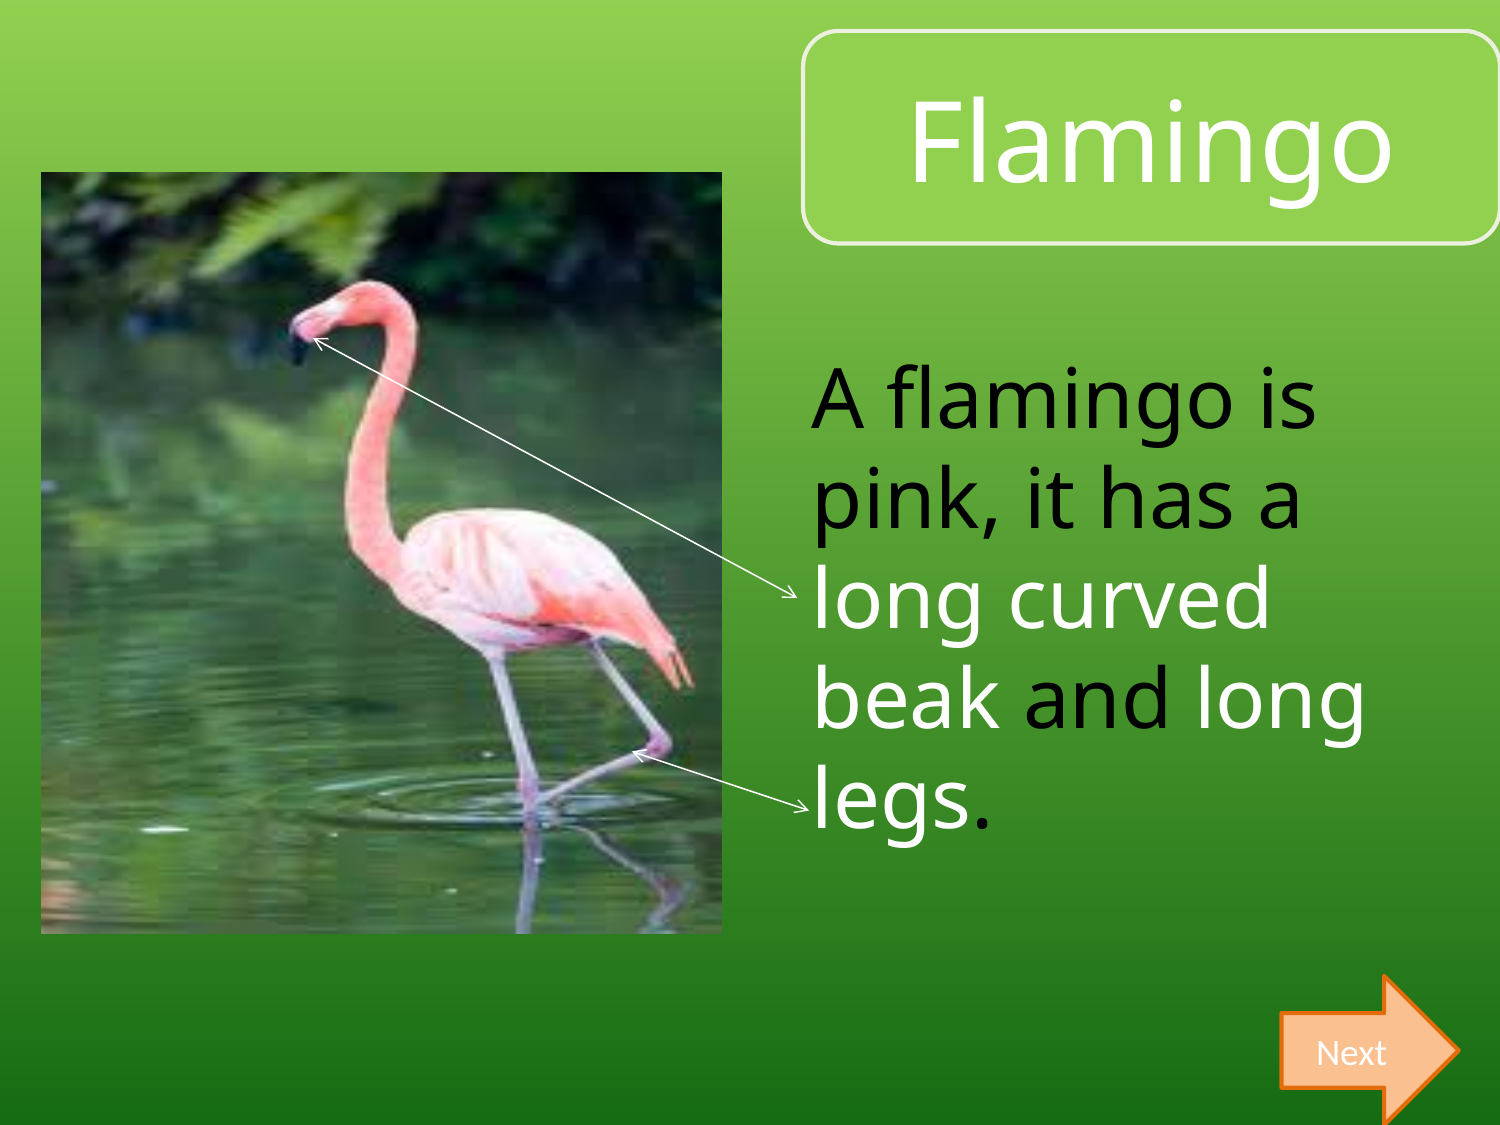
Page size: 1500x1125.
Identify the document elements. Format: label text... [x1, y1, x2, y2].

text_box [631, 751, 810, 811]
text_box A flamingo is pink, it has a long curved beak and long legs. [797, 338, 1394, 953]
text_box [312, 337, 798, 599]
text_box Flamingo [800, 28, 1500, 246]
picture [41, 172, 723, 934]
text_box Next [1279, 973, 1461, 1125]
